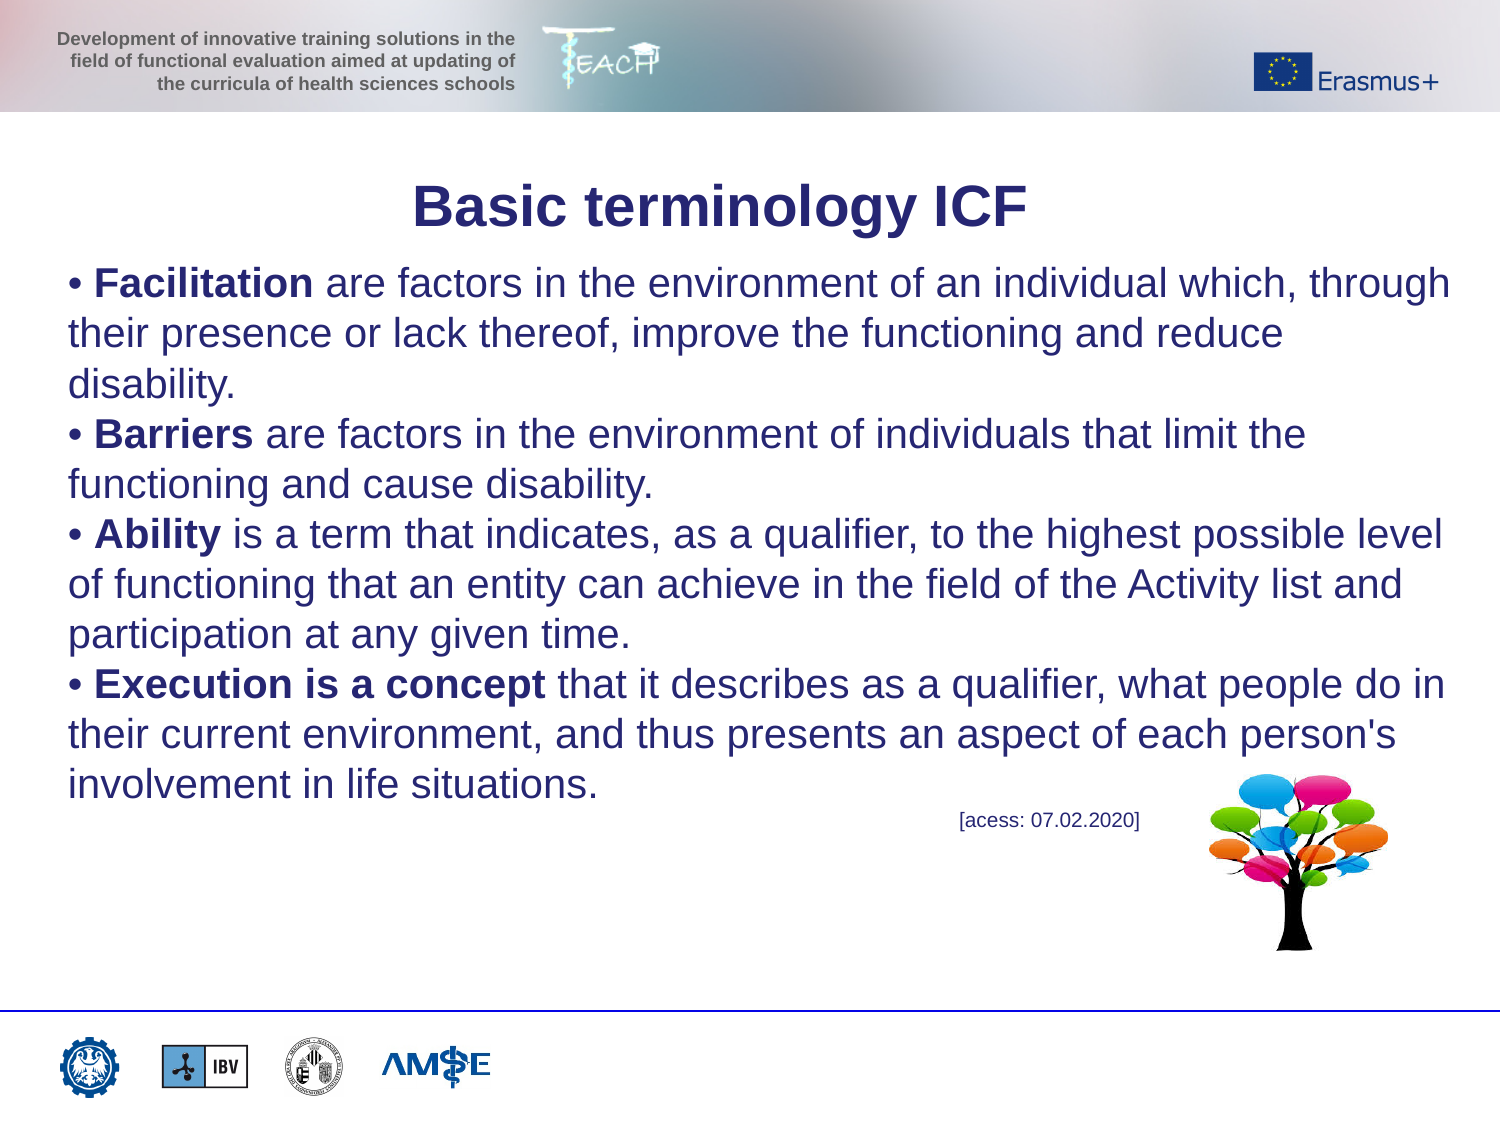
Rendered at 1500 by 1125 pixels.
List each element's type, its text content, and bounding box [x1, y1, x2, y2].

text_box • Facilitation are factors in the environment of an individual which, through their presence or lack thereof, improve the functioning and reduce disability. • Barriers are factors in the environment of individuals that limit the functioning and cause disability. • Ability is a term that indicates, as a qualifier, to the highest possible level of functioning that an entity can achieve in the field of the Activity list and participation at any given time. • Execution is a concept that it describes as a qualifier, what people do in their current environment, and thus presents an aspect of each person's involvement in life situations. [acess: 07.02.2020] [53, 248, 1471, 839]
picture [284, 1036, 344, 1097]
picture [379, 1044, 491, 1089]
text_box Basic terminology ICF [53, 160, 1388, 246]
picture [53, 1035, 126, 1099]
picture [161, 1044, 249, 1089]
picture [1209, 774, 1388, 951]
picture [0, 0, 1500, 112]
